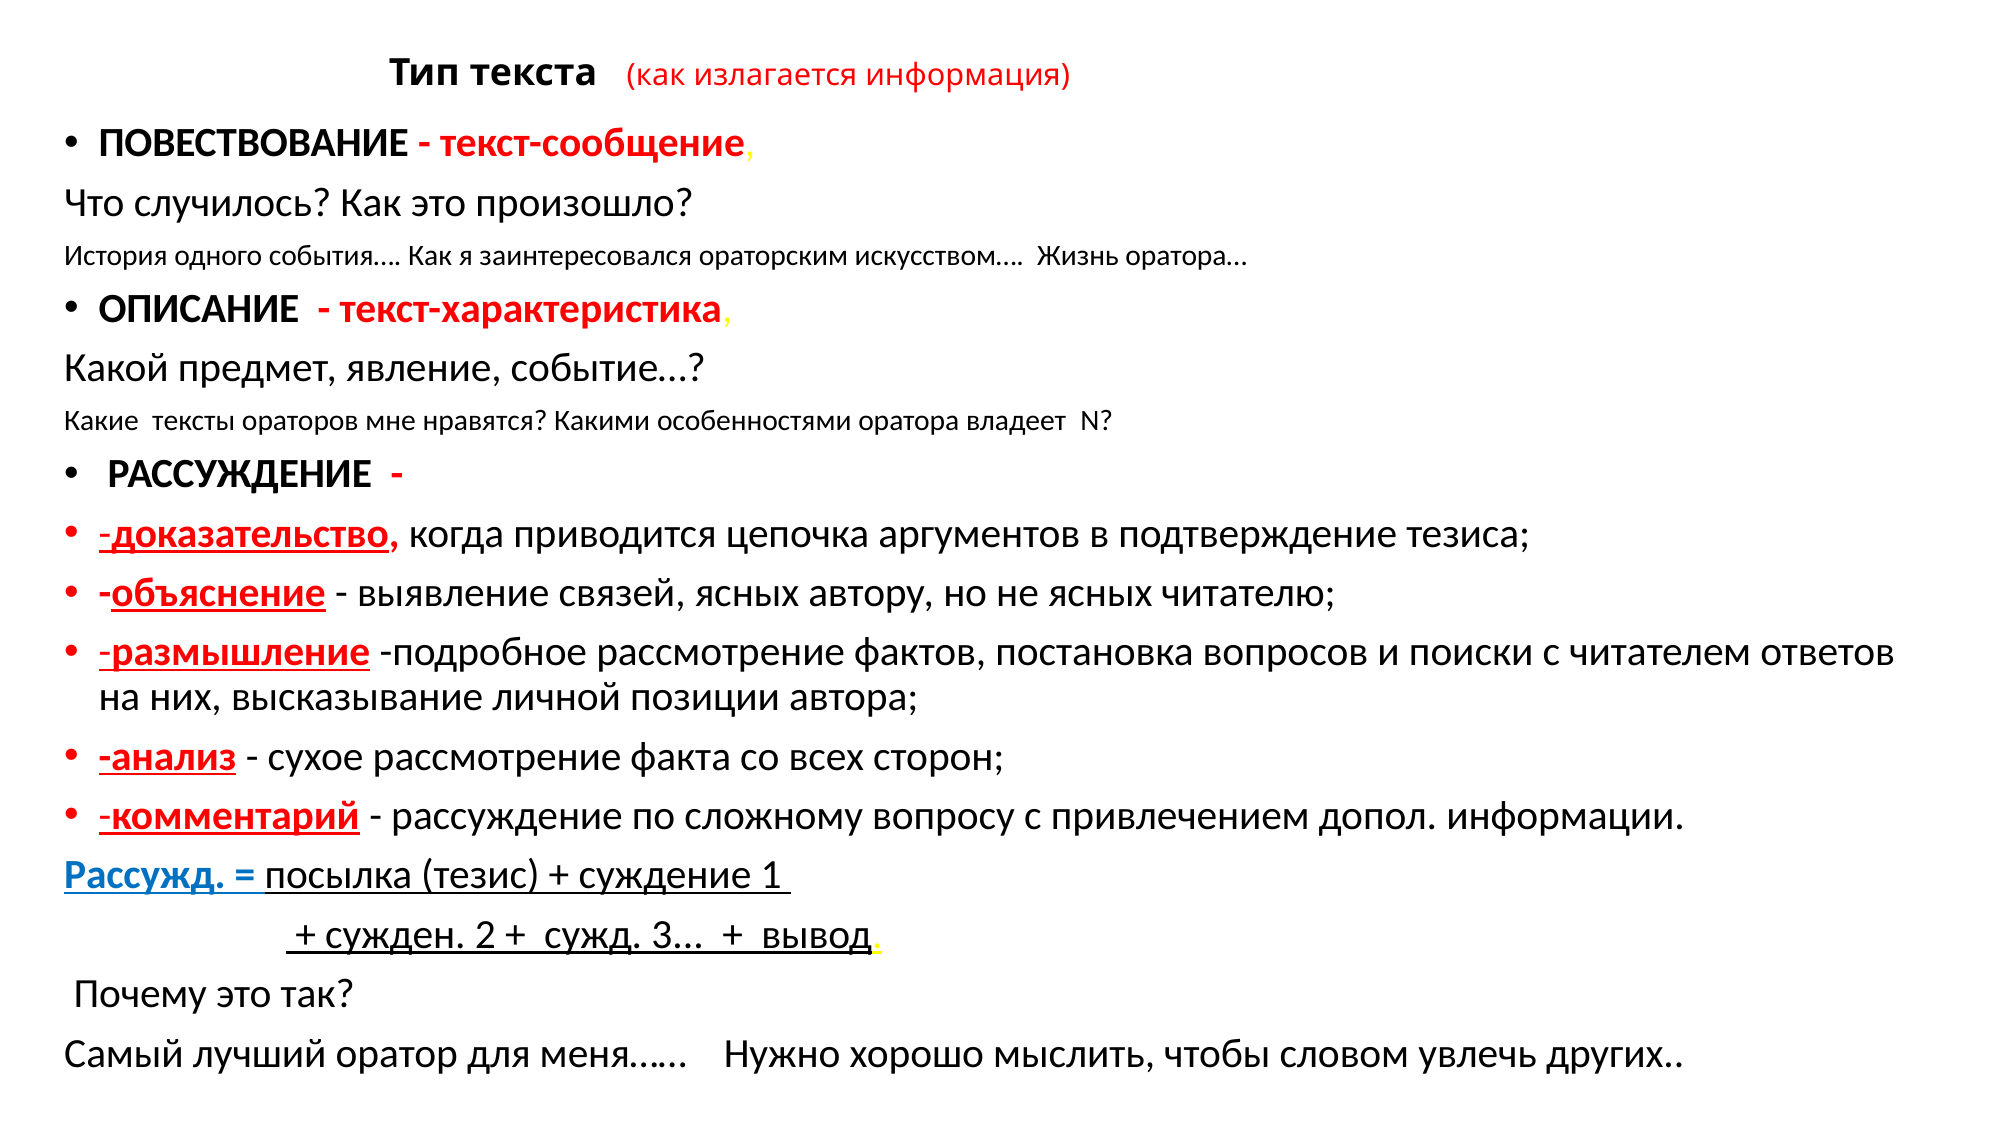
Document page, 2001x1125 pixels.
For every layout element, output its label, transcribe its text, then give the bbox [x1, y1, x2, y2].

list ПОВЕСТВОВАНИЕ - текст-сообщение, Что случилось? Как это произошло? История одного события…. Как я заинтересовался ораторским искусством…. Жизнь оратора… ОПИСАНИЕ - текст-характеристика, Какой предмет, явление, событие…? Какие тексты ораторов мне нравятся? Какими особенностями оратора владеет N? РАССУЖДЕНИЕ - -доказательство, когда приводится цепочка аргументов в подтверждение тезиса; -объяснение - выявление связей, ясных автору, но не ясных читателю; -размышление -подробное рассмотрение фактов, постановка вопросов и поиски с читателем ответов на них, высказывание личной позиции автора; -анализ - сухое рассмотрение факта со всех сторон; -комментарий - рассуждение по сложному вопросу с привлечением допол. информации. Рассужд. = посылка (тезис) + суждение 1 + сужден. 2 + сужд. 3... + вывод. Почему это так? Самый лучший оратор для меня…… Нужно хорошо мыслить, чтобы словом увлечь других.. [49, 113, 1923, 1094]
title Тип текста (как излагается информация) [324, 45, 1750, 102]
